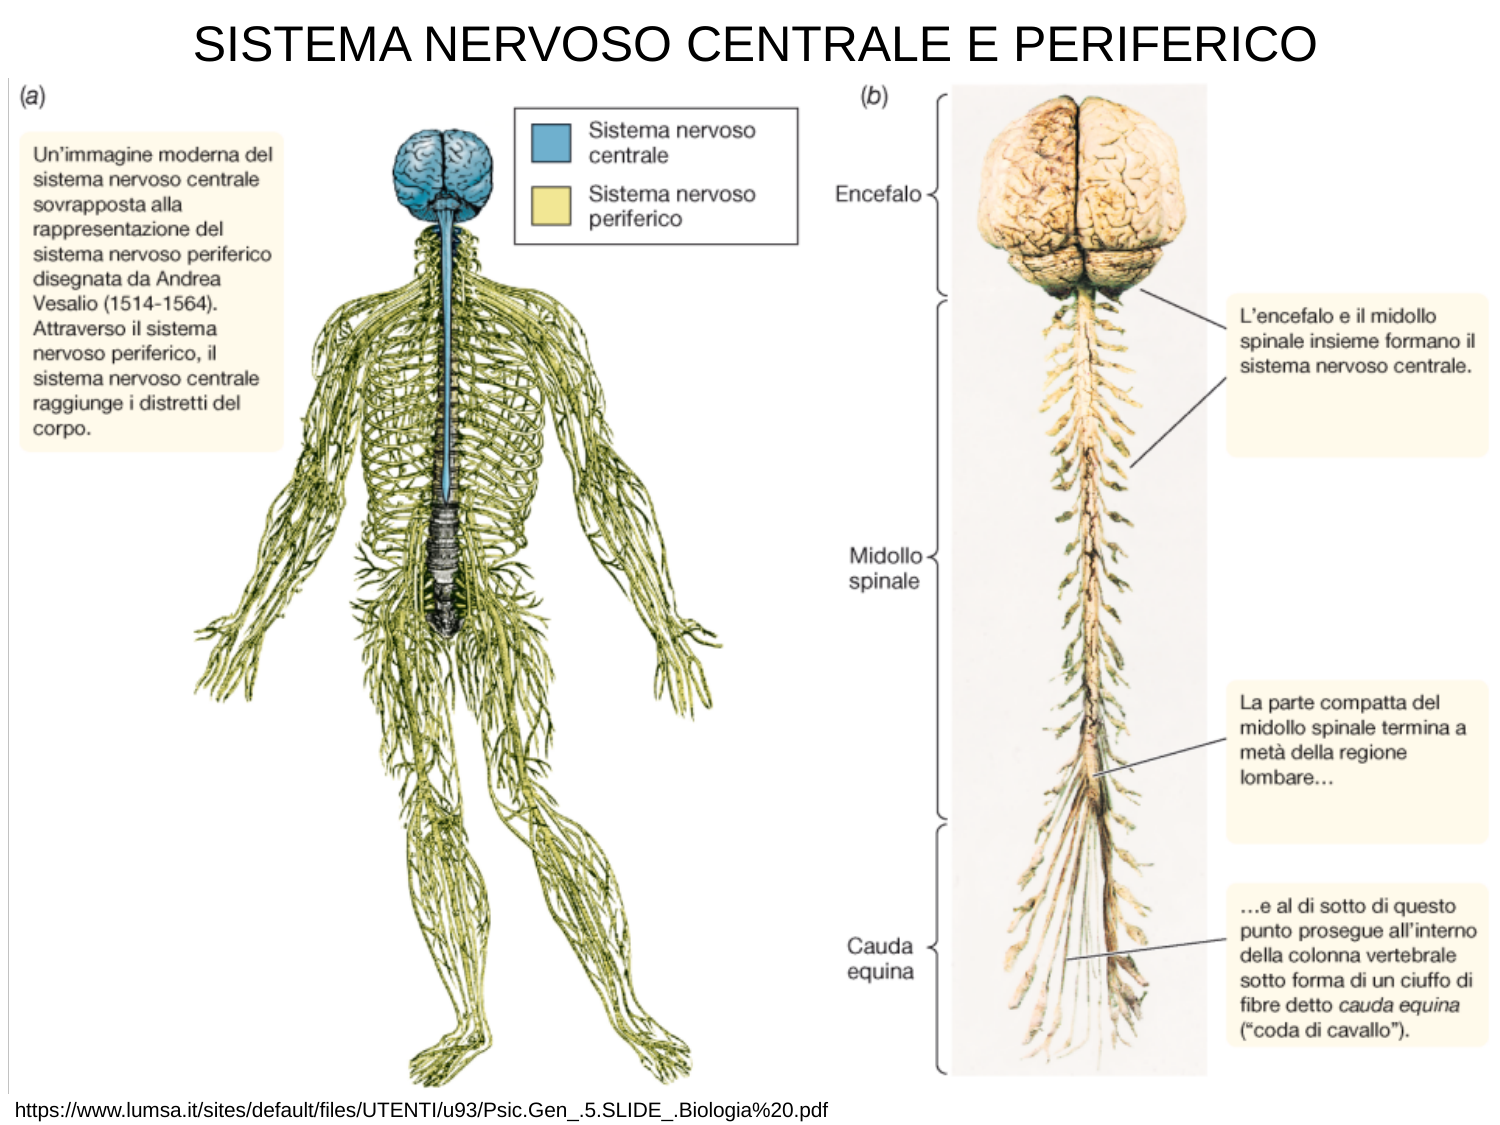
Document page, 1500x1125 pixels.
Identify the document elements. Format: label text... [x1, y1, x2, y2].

text_box SISTEMA NERVOSO CENTRALE E PERIFERICO [5, 4, 1500, 78]
text_box https://www.lumsa.it/sites/default/files/UTENTI/u93/Psic.Gen_.5.SLIDE_.Biologia%20.pdf [0, 1092, 1099, 1125]
picture [5, 77, 1499, 1094]
